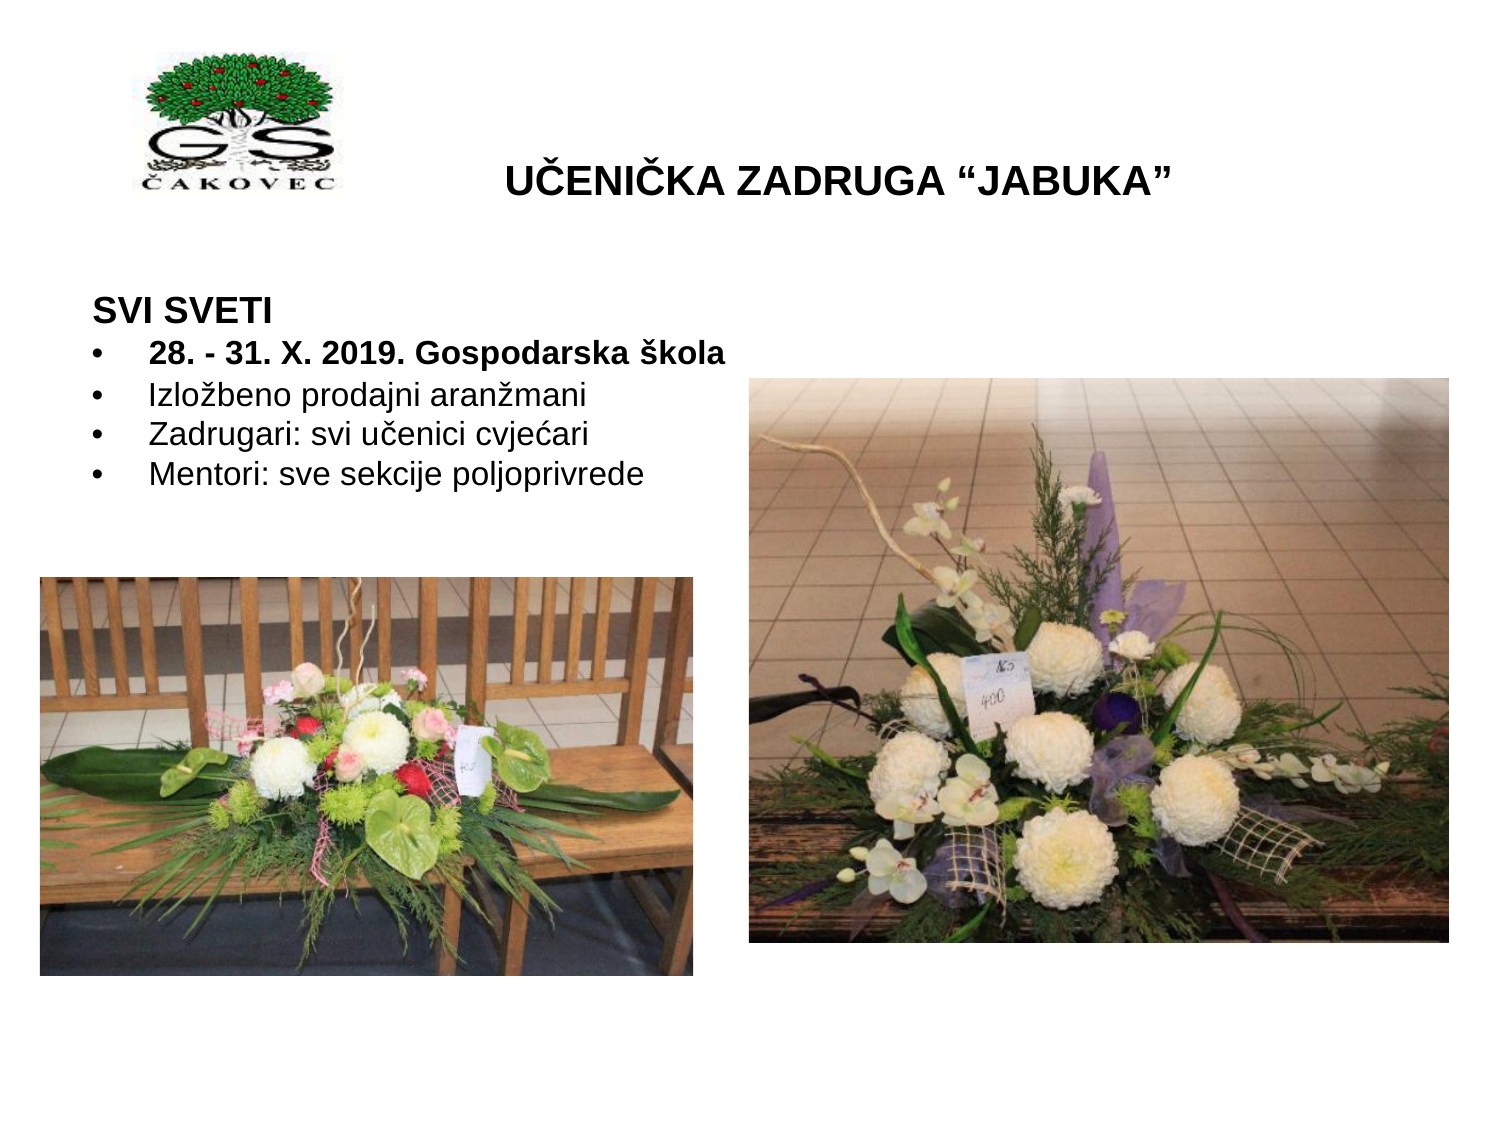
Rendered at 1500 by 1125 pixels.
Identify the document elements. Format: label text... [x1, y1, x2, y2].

text_box SVI SVETI [92, 287, 284, 376]
text_box Izložbeno prodajni aranžmani [147, 372, 588, 414]
text_box • [91, 412, 104, 452]
picture [39, 577, 694, 976]
text_box Zadrugari: svi učenici cvjećari [148, 412, 590, 452]
text_box • [91, 452, 104, 493]
picture [748, 378, 1449, 944]
text_box • [91, 372, 104, 412]
text_box Mentori: sve sekcije poljoprivrede [148, 452, 646, 493]
text_box UČENIČKA ZADRUGA “JABUKA” [504, 156, 1185, 253]
text_box • [91, 331, 104, 372]
picture [132, 52, 345, 196]
text_box 28. - 31. X. 2019. Gospodarska škola [148, 331, 726, 372]
